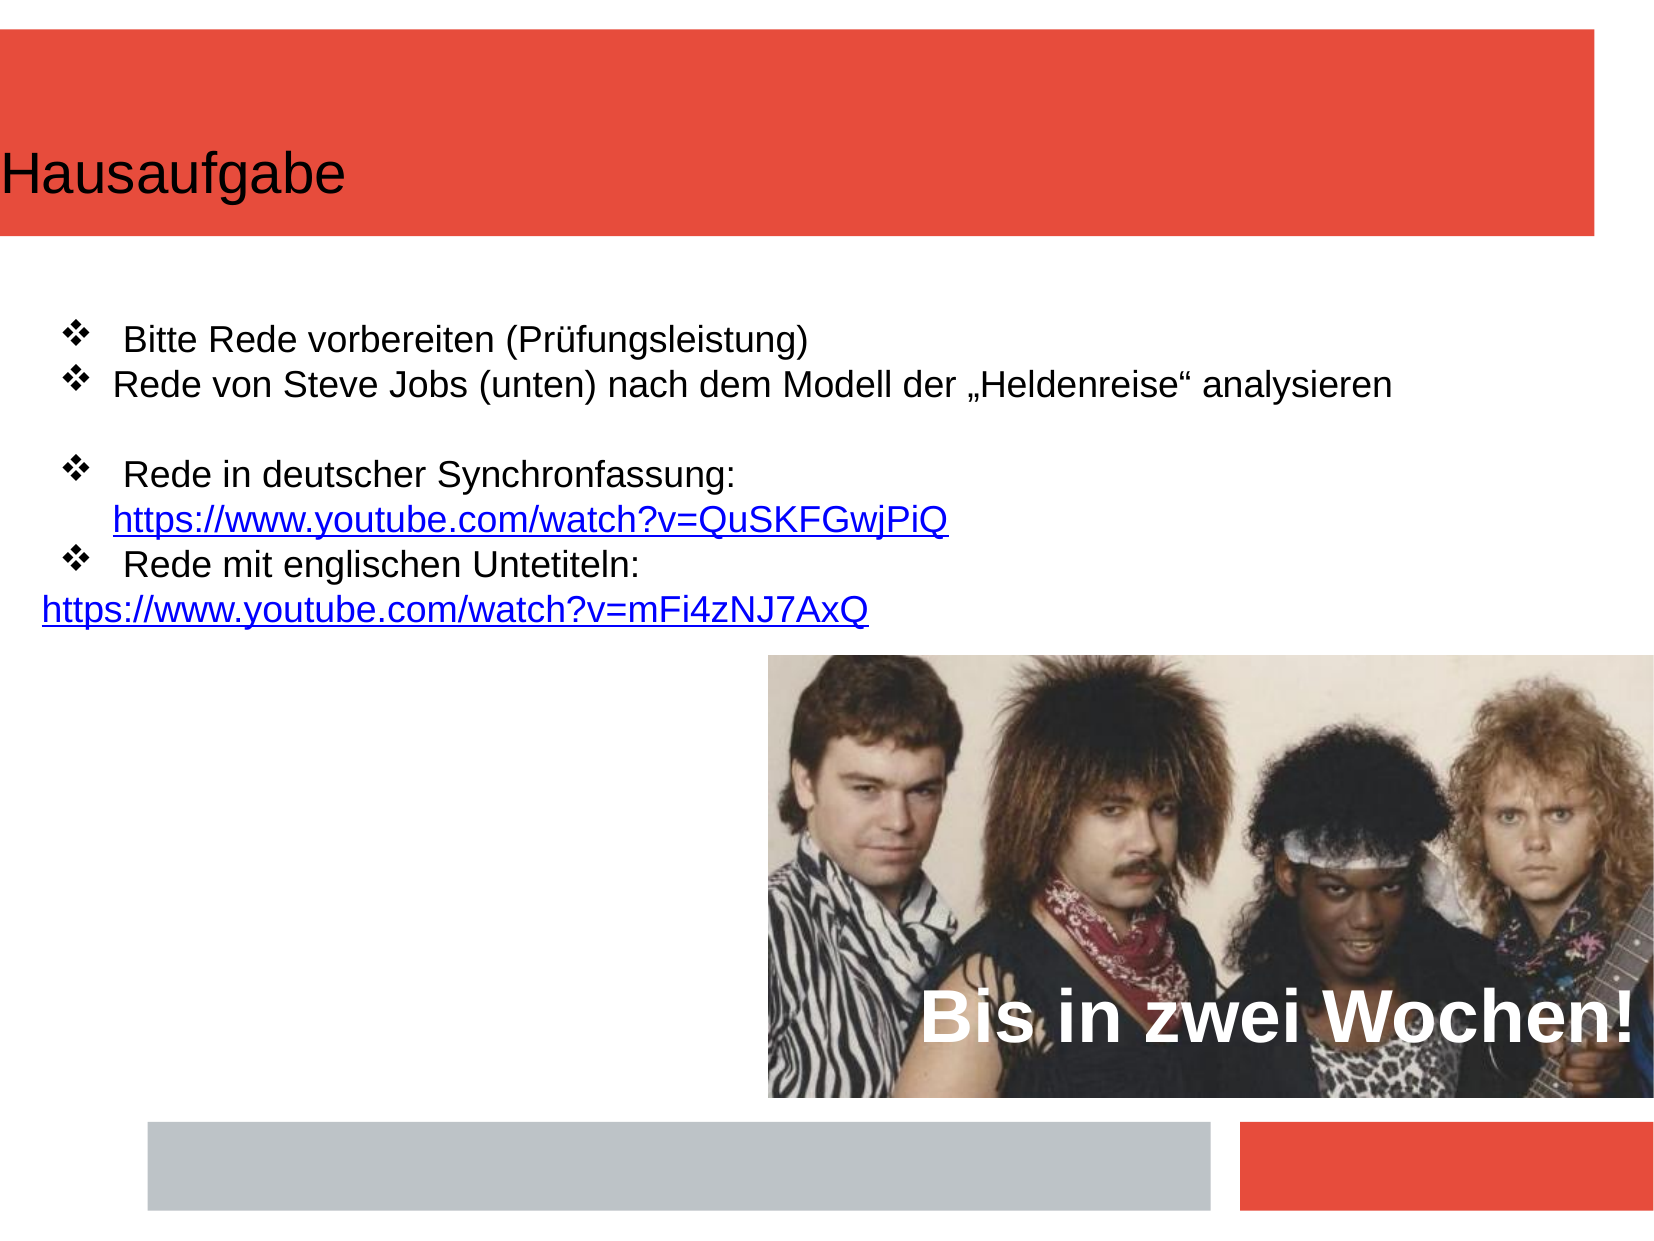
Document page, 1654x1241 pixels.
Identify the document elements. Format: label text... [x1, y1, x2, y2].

list Bitte Rede vorbereiten (Prüfungsleistung) Rede von Steve Jobs (unten) nach dem Modell der „Heldenreise“ analysieren Rede in deutscher Synchronfassung: https://www.youtube.com/watch?v=QuSKFGwjPiQ Rede mit englischen Untetiteln: https://www.youtube.com/watch?v=mFi4zNJ7AxQ [41, 315, 1548, 1084]
picture [767, 654, 1654, 1099]
title Hausaufgabe [0, 57, 1536, 206]
